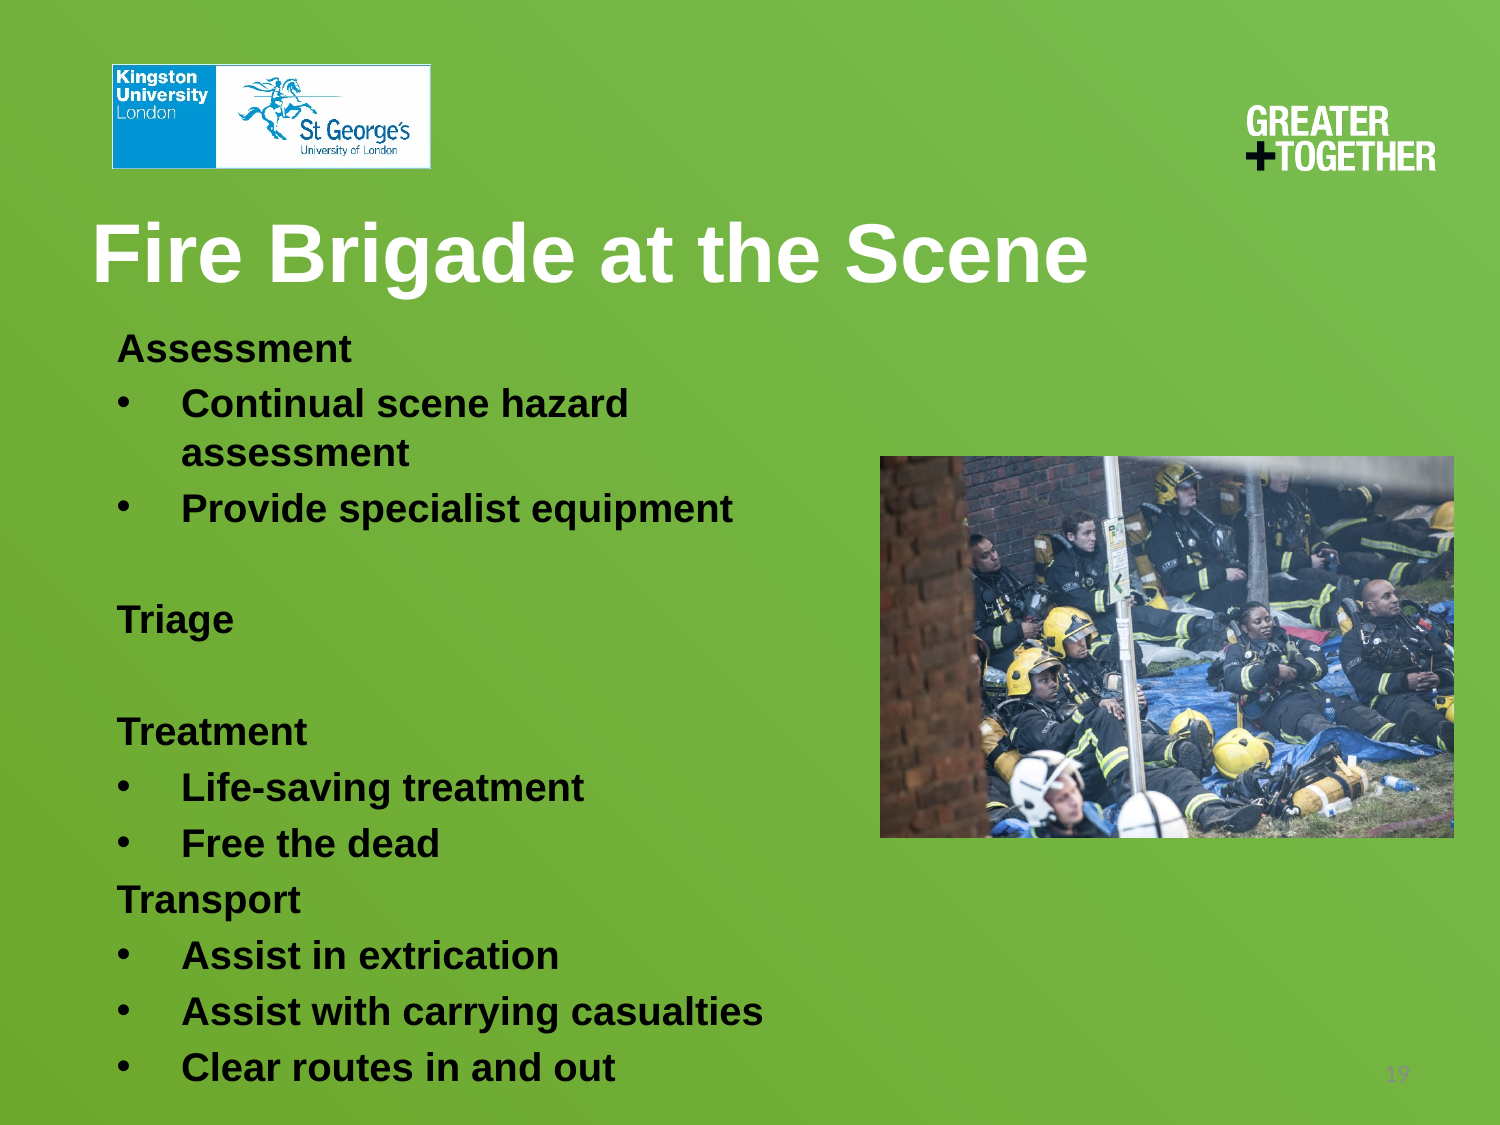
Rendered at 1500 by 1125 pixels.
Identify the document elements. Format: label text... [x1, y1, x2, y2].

picture [1245, 105, 1436, 171]
text_box Fire Brigade at the Scene [76, 191, 1376, 338]
picture [880, 456, 1454, 838]
slide_number 19 [1074, 1042, 1425, 1103]
subtitle Assessment Continual scene hazard assessment Provide specialist equipment Triage Treatment Life-saving treatment Free the dead Transport Assist in extrication Assist with carrying casualties Clear routes in and out [101, 338, 880, 1103]
picture [111, 64, 432, 170]
